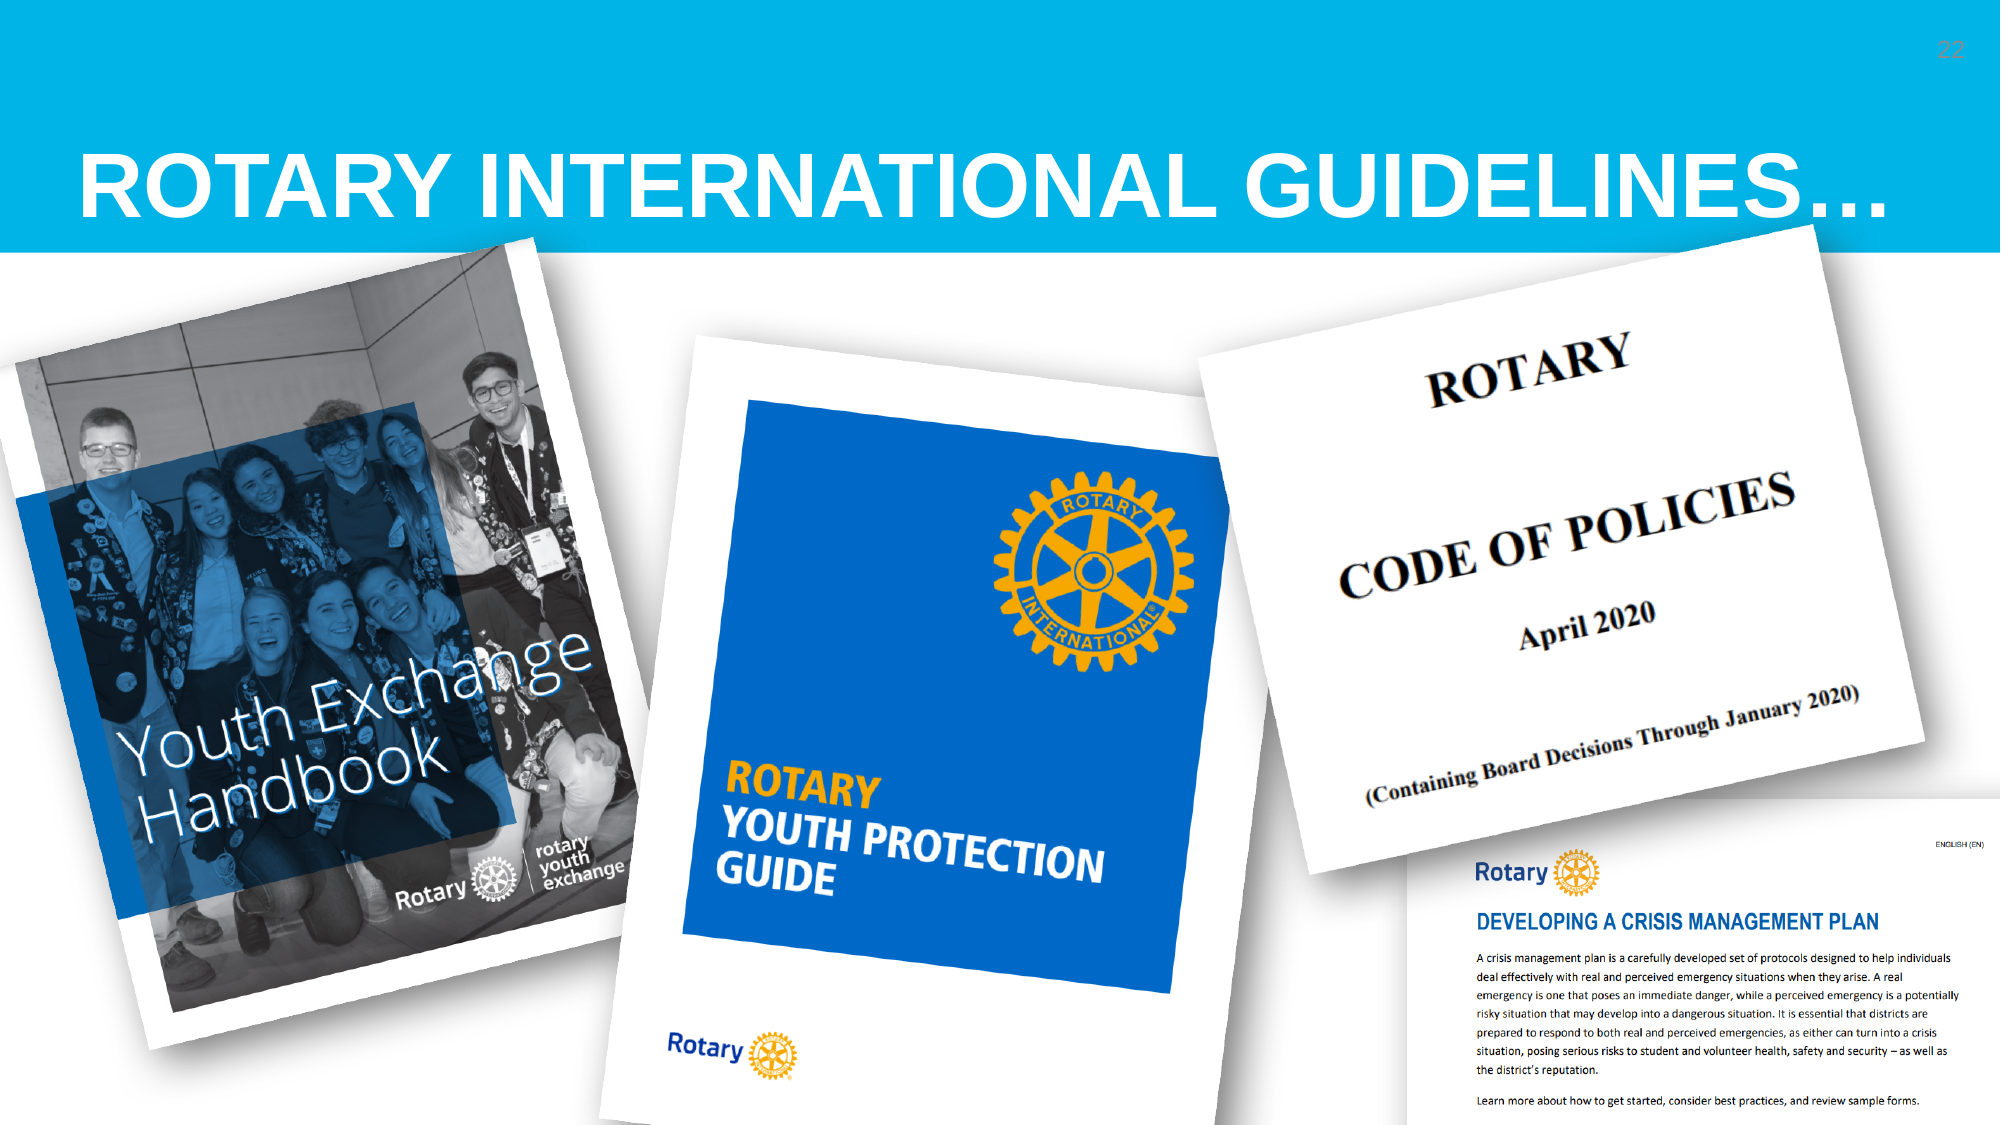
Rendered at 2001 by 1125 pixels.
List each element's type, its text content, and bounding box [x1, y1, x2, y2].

title Rotary international guidelines… [62, 0, 1950, 253]
picture [0, 225, 2000, 1125]
slide_number 22 [1911, 18, 1981, 79]
